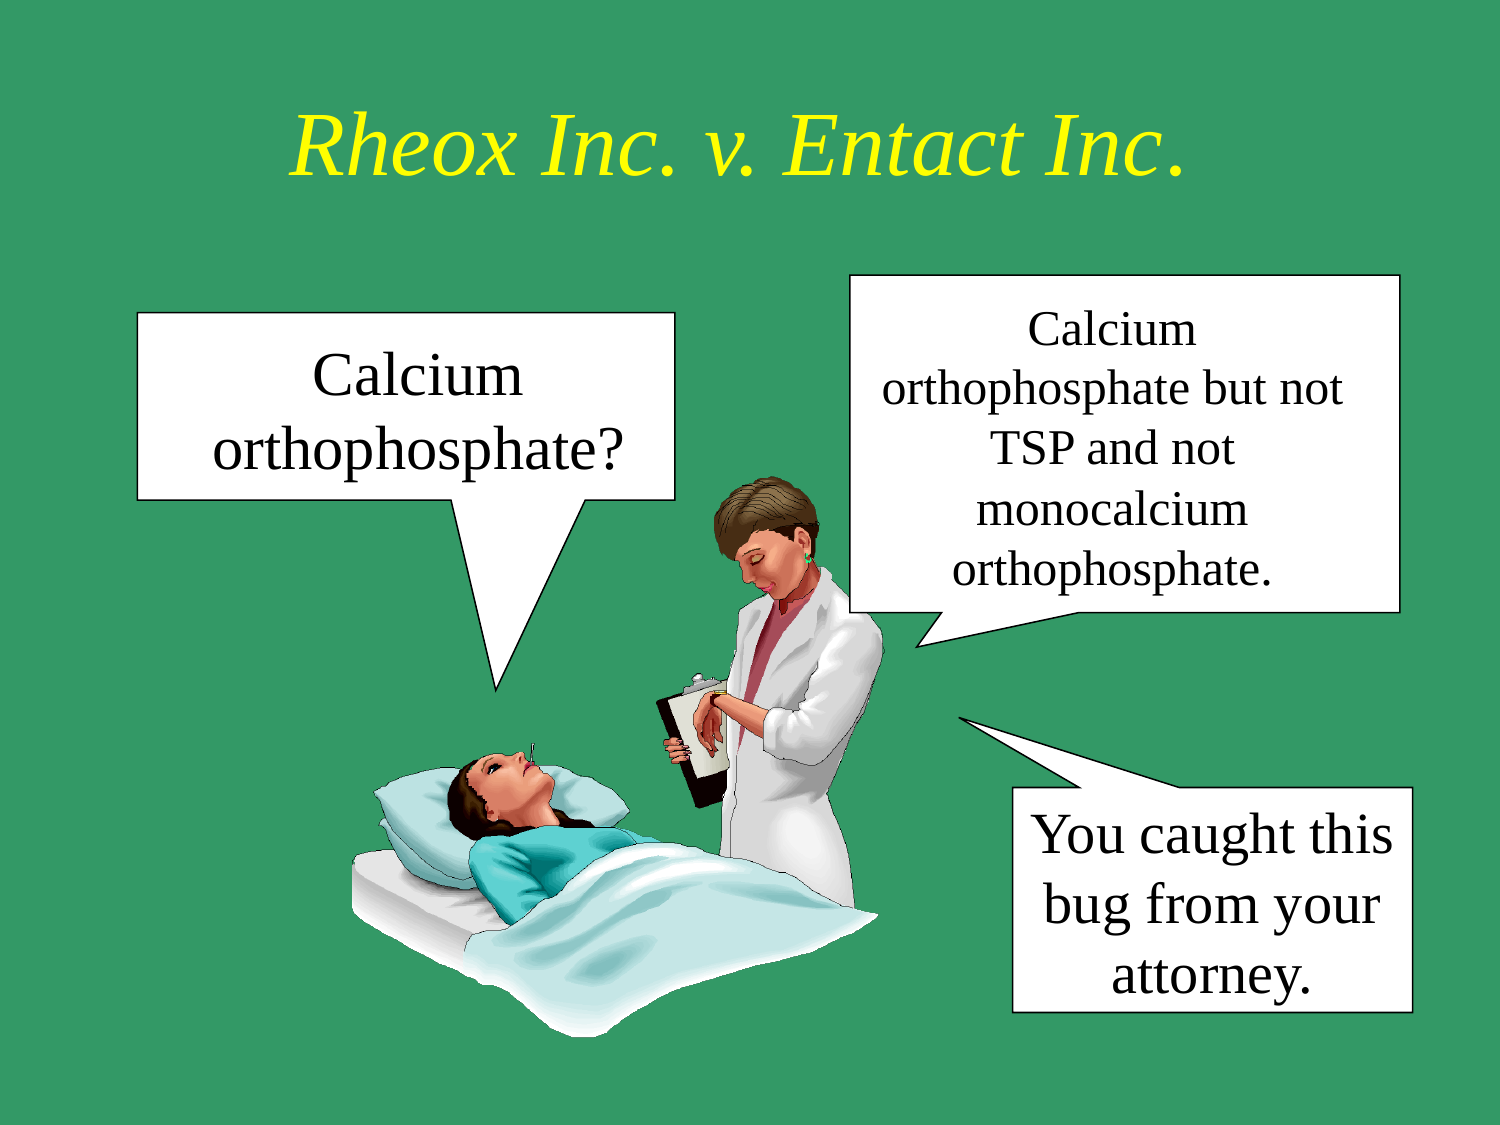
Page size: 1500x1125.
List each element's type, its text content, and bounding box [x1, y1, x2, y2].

text_box You caught this bug from your attorney. [1012, 787, 1413, 1013]
text_box Calcium orthophosphate? [162, 324, 675, 490]
text_box [849, 275, 1400, 648]
text_box [958, 717, 1178, 787]
text_box Calcium orthophosphate but not TSP and not monocalcium orthophosphate. [862, 287, 1363, 603]
title Rheox Inc. v. Entact Inc. [112, 99, 1388, 288]
text_box [137, 312, 675, 501]
picture [349, 474, 885, 1038]
